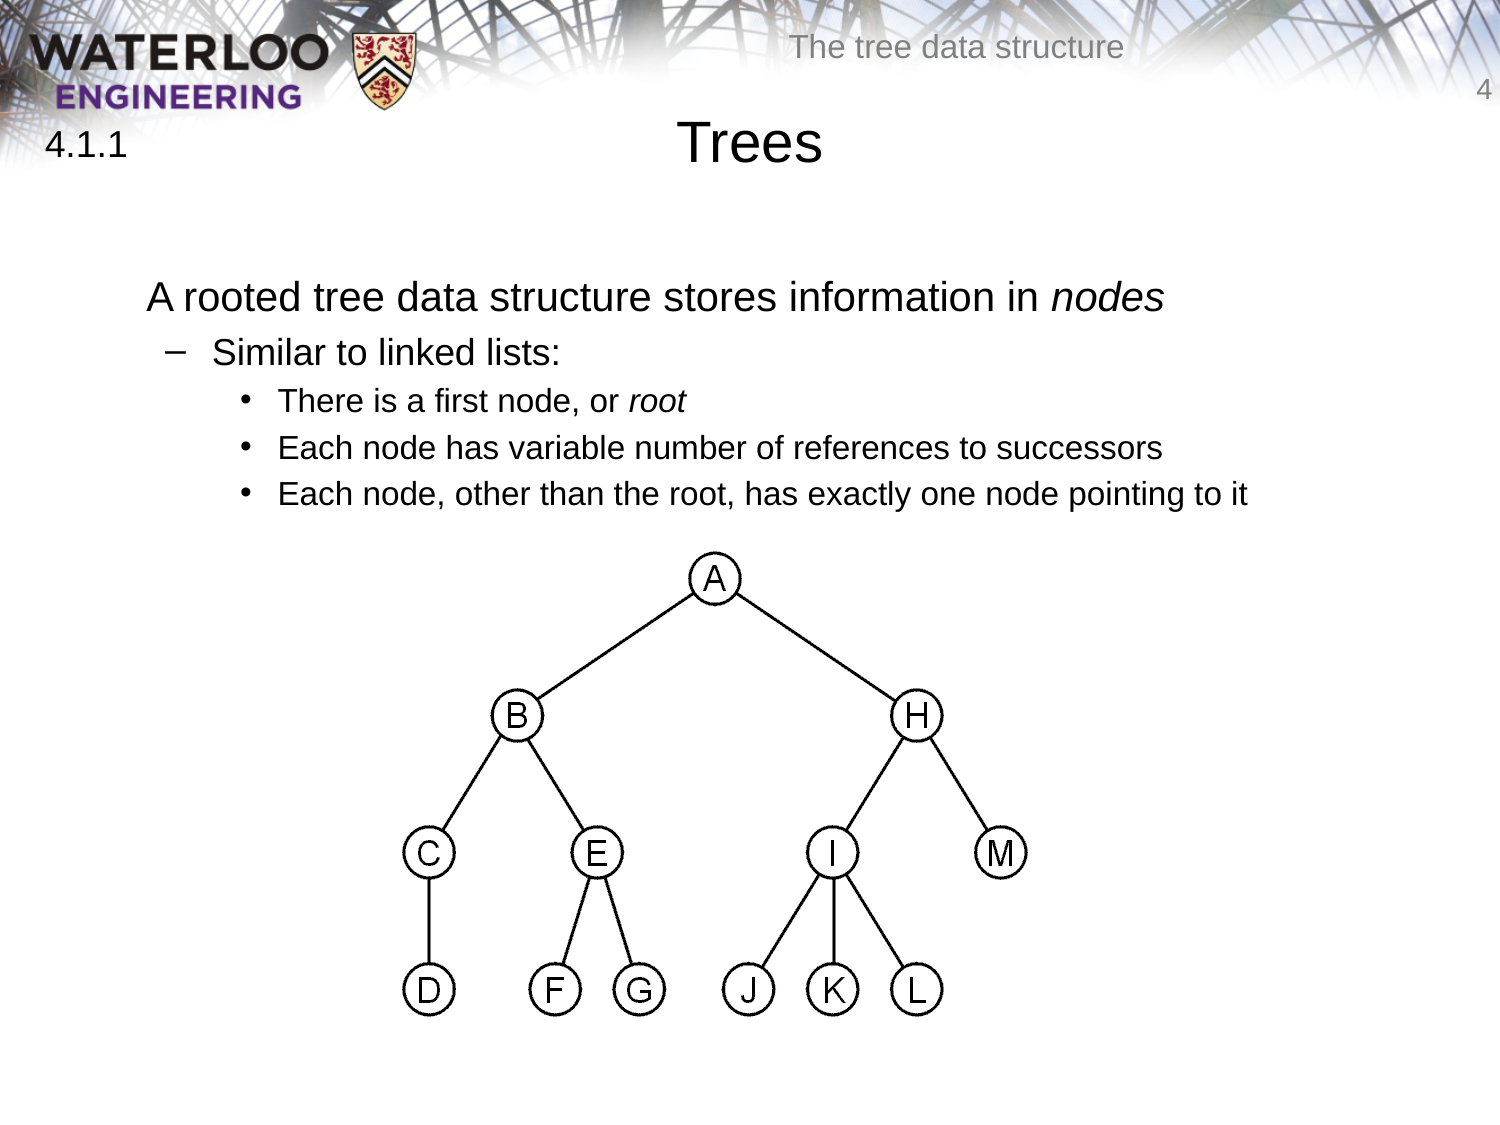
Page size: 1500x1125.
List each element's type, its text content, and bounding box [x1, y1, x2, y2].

text_box 4.1.1 [30, 112, 144, 172]
list A rooted tree data structure stores information in nodes Similar to linked lists: There is a first node, or root Each node has variable number of references to successors Each node, other than the root, has exactly one node pointing to it [74, 262, 1426, 1006]
title Trees [74, 44, 1426, 233]
picture [0, 0, 1500, 1125]
